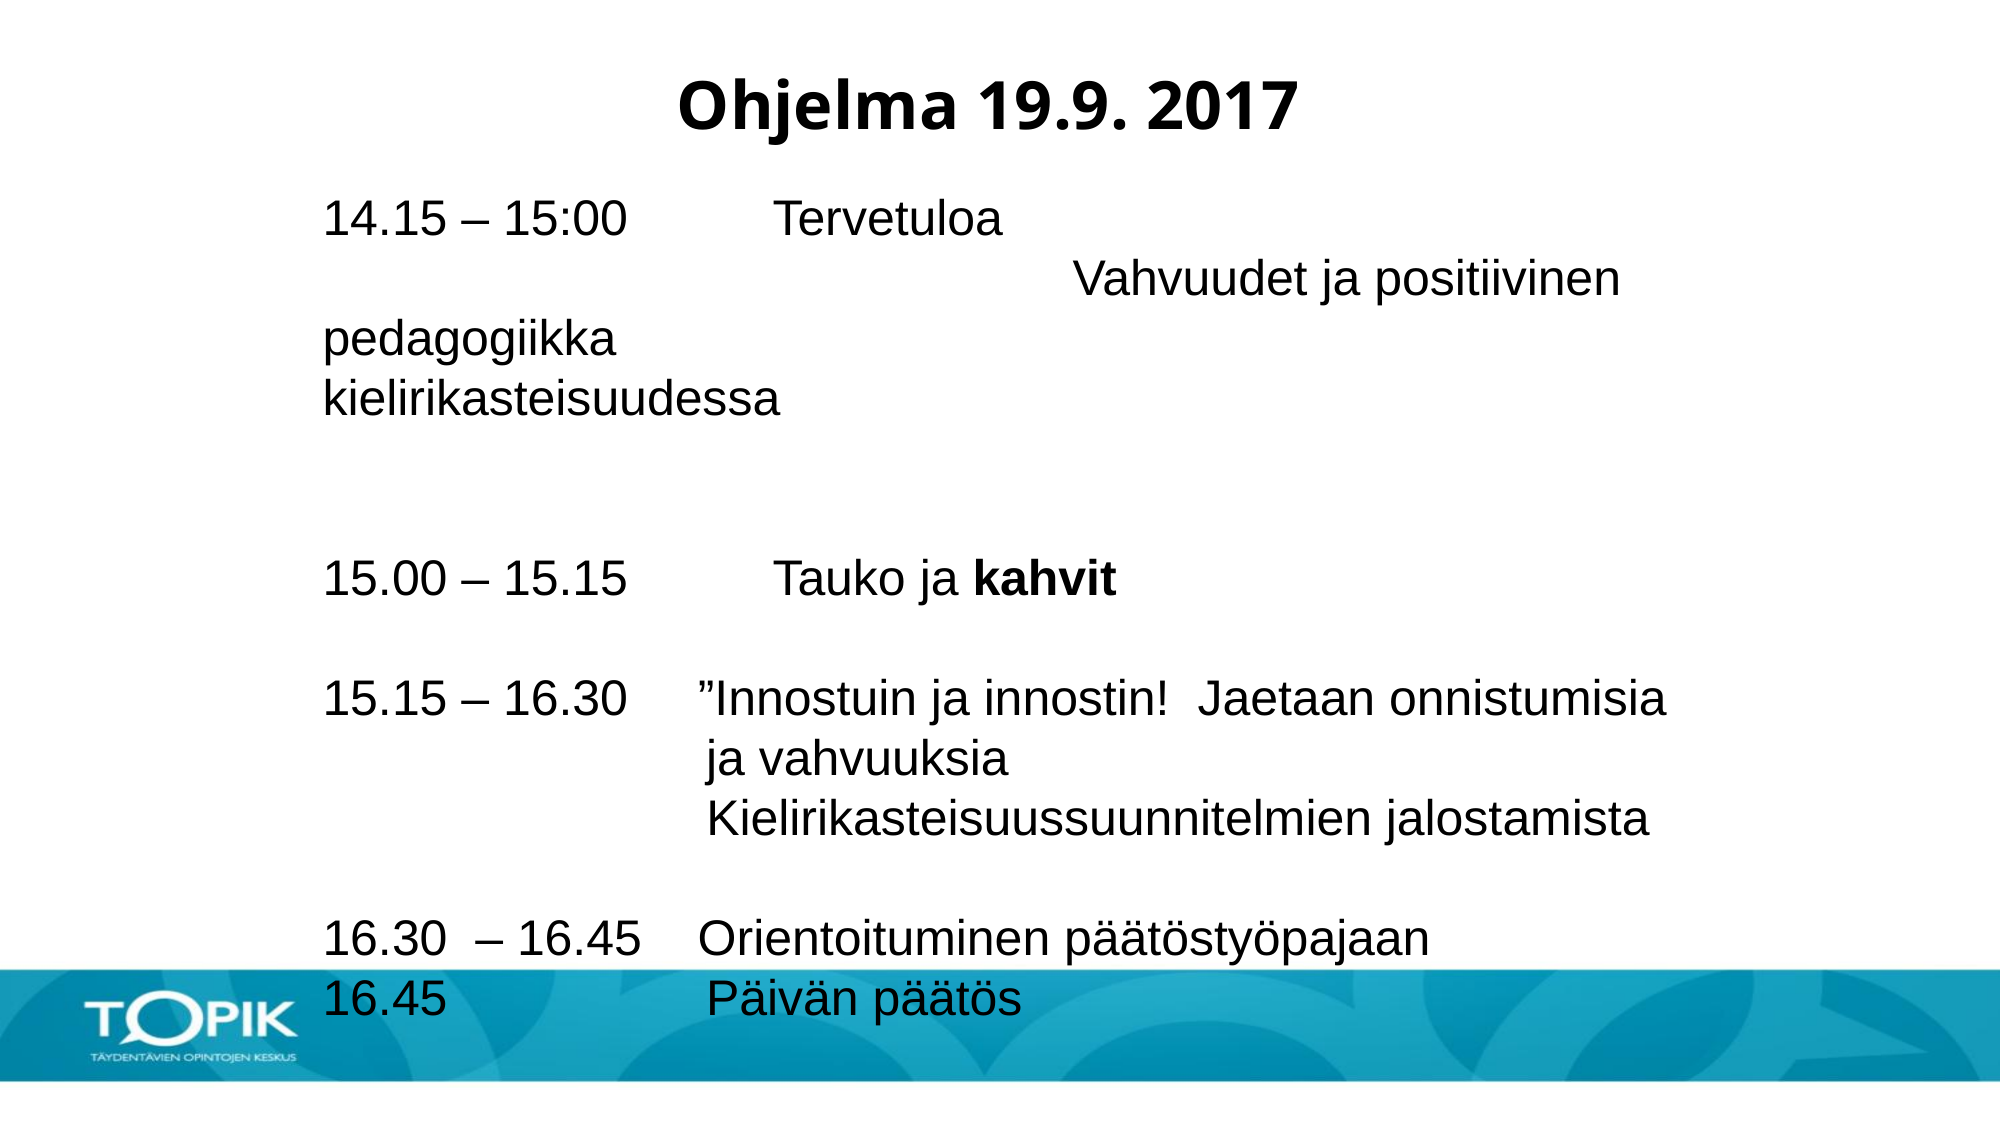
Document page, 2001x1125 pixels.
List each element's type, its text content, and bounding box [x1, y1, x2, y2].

picture [0, 0, 2000, 1125]
text_box Ohjelma 19.9. 2017 [480, 55, 1497, 151]
text_box 14.15 – 15:00 Tervetuloa Vahvuudet ja positiivinen pedagogiikka kielirikasteisuudessa 15.00 – 15.15 Tauko ja kahvit 15.15 – 16.30 ”Innostuin ja innostin! Jaetaan onnistumisia ja vahvuuksia Kielirikasteisuussuunnitelmien jalostamista 16.30 – 16.45 Orientoituminen päätöstyöpajaan 16.45 Päivän päätös [307, 178, 1738, 1094]
